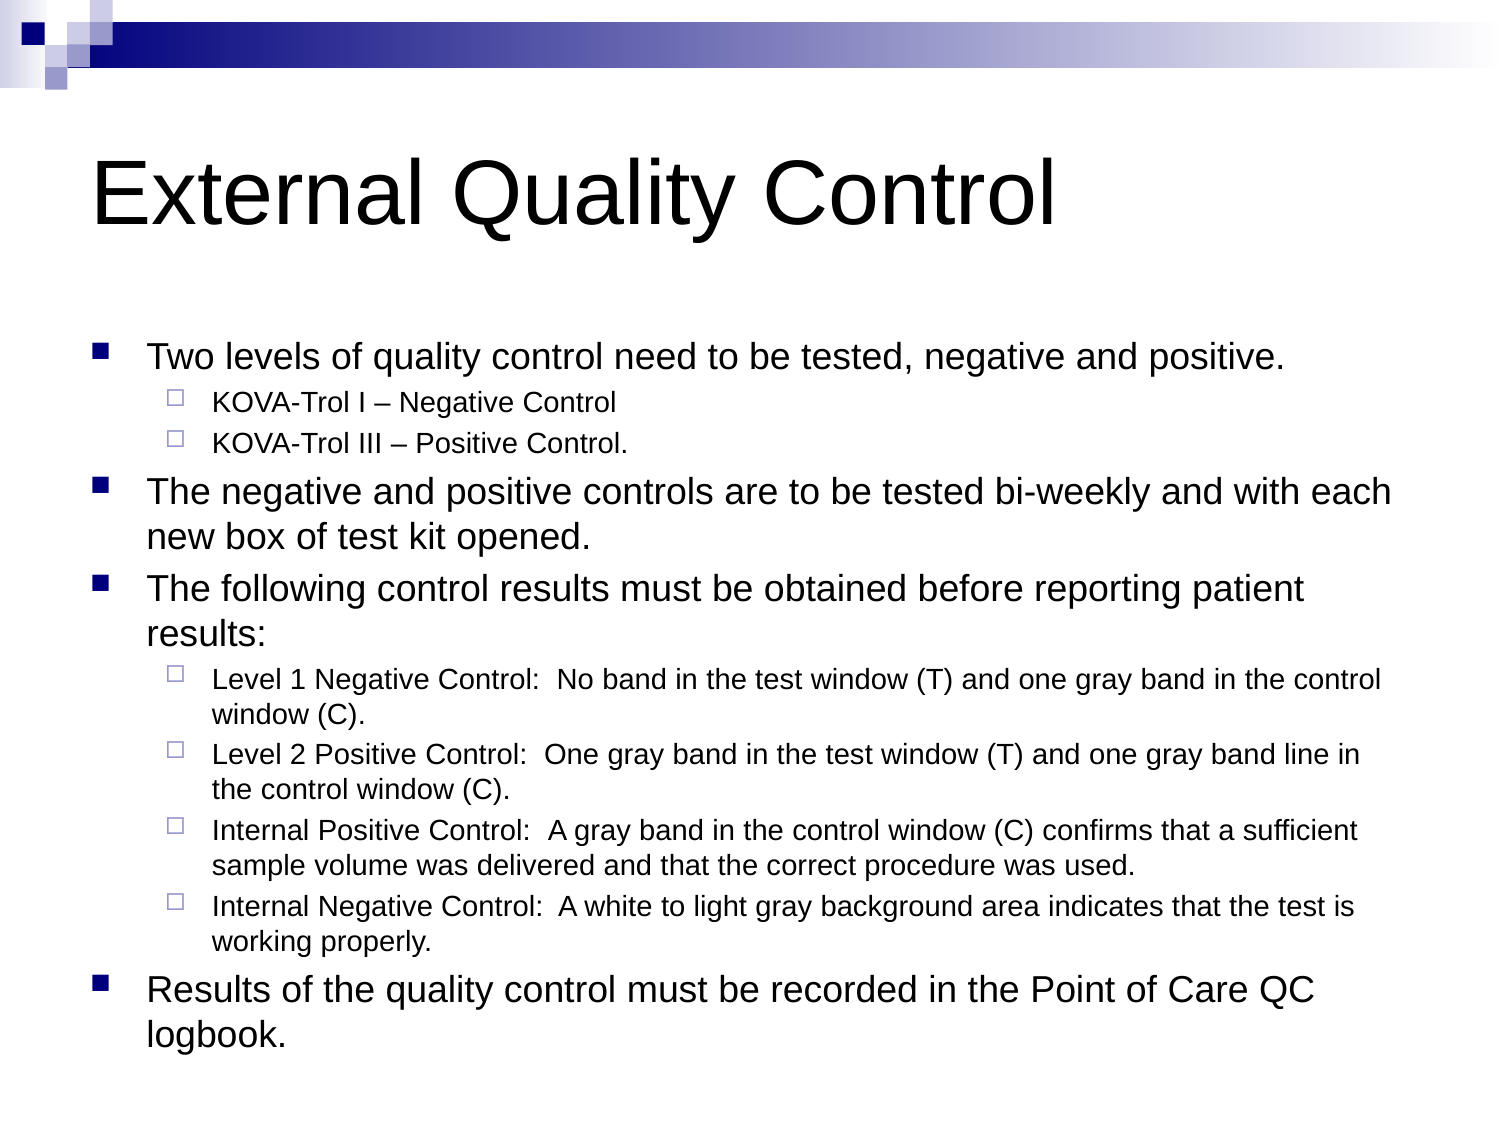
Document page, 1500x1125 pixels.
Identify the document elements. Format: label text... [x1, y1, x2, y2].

title External Quality Control [74, 74, 1426, 301]
list Two levels of quality control need to be tested, negative and positive. KOVA-Trol I – Negative Control KOVA-Trol III – Positive Control. The negative and positive controls are to be tested bi-weekly and with each new box of test kit opened. The following control results must be obtained before reporting patient results: Level 1 Negative Control: No band in the test window (T) and one gray band in the control window (C). Level 2 Positive Control: One gray band in the test window (T) and one gray band line in the control window (C). Internal Positive Control: A gray band in the control window (C) confirms that a sufficient sample volume was delivered and that the correct procedure was used. Internal Negative Control: A white to light gray background area indicates that the test is working properly. Results of the quality control must be recorded in the Point of Care QC logbook. [74, 324, 1412, 1063]
